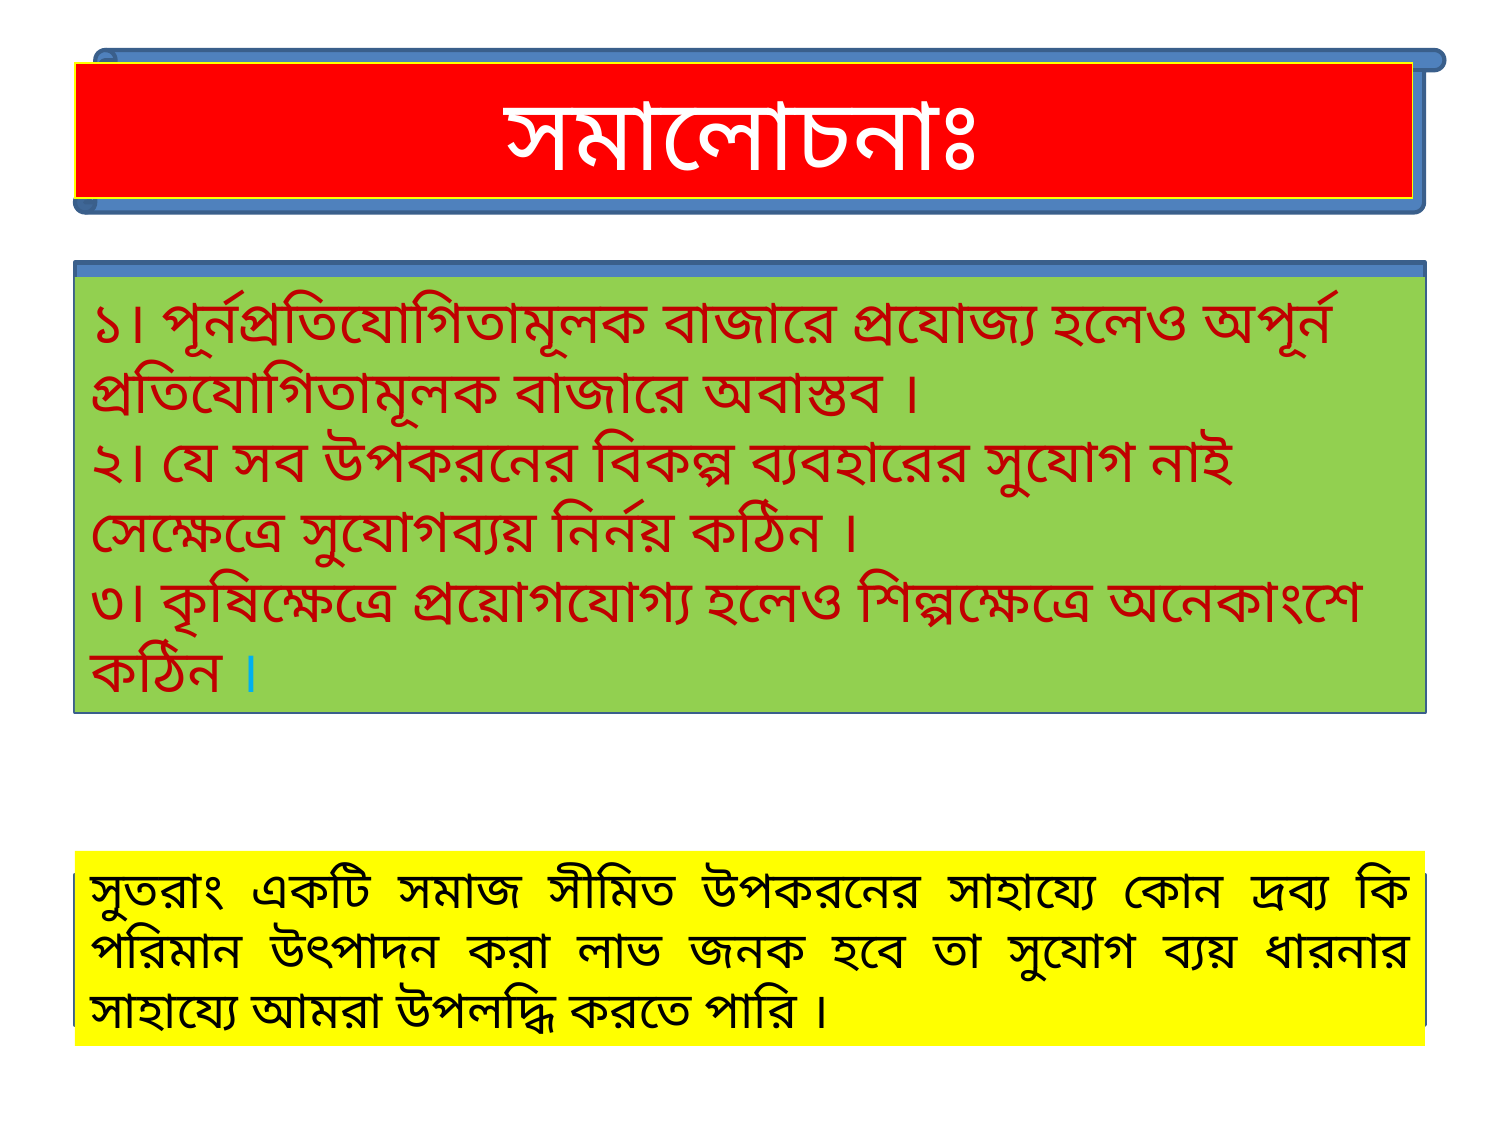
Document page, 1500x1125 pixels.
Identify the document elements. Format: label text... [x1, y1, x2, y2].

text_box [72, 47, 1447, 215]
text_box ১। পূর্নপ্রতিযোগিতামূলক বাজারে প্রযোজ্য হলেও অপূর্ন প্রতিযোগিতামূলক বাজারে অবাস্তব । ২। যে সব উপকরনের বিকল্প ব্যবহারের সুযোগ নাই সেক্ষেত্রে সুযোগব্যয় নির্নয় কঠিন । ৩। কৃষিক্ষেত্রে প্রয়োগযোগ্য হলেও শিল্পক্ষেত্রে অনেকাংশে কঠিন । [74, 277, 1425, 712]
text_box [73, 260, 1427, 714]
text_box সুতরাং একটি সমাজ সীমিত উপকরনের সাহায্যে কোন দ্রব্য কি পরিমান উৎপাদন করা লাভ জনক হবে তা সুযোগ ব্যয় ধারনার সাহায্যে আমরা উপলদ্ধি করতে পারি । [74, 850, 1425, 1046]
text_box সমালোচনাঃ [74, 63, 1413, 198]
